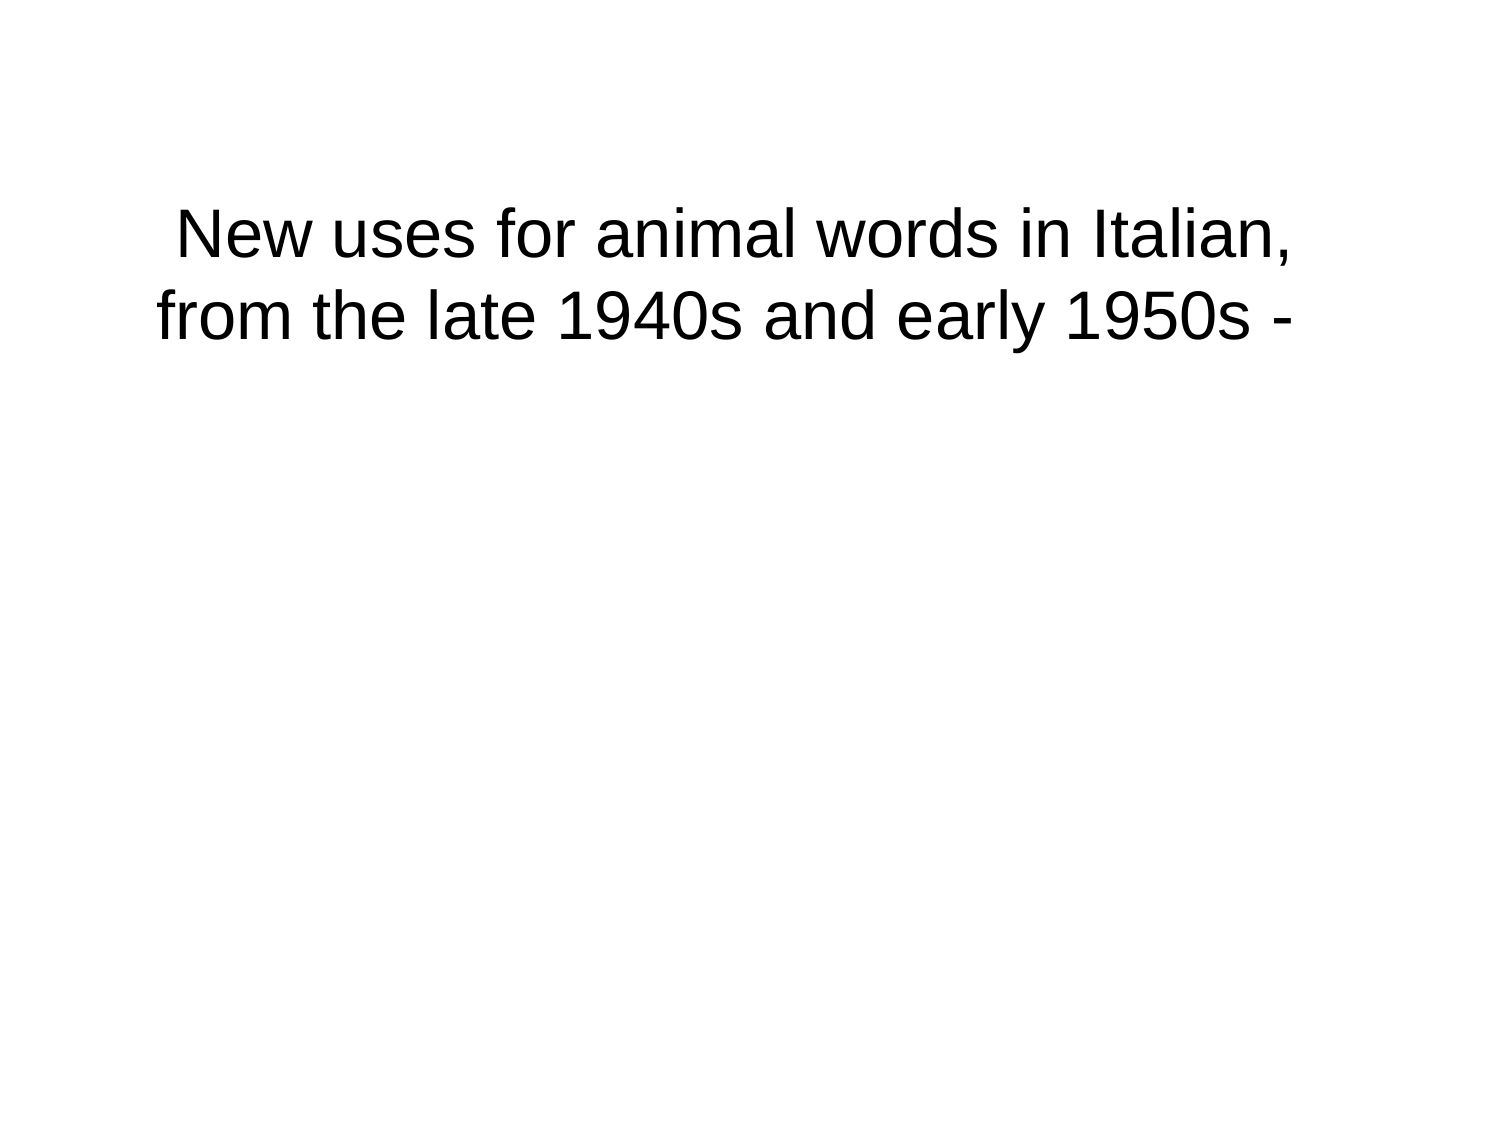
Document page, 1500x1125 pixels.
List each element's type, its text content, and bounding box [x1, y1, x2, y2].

text_box New uses for animal words in Italian, from the late 1940s and early 1950s - [128, 180, 1342, 361]
